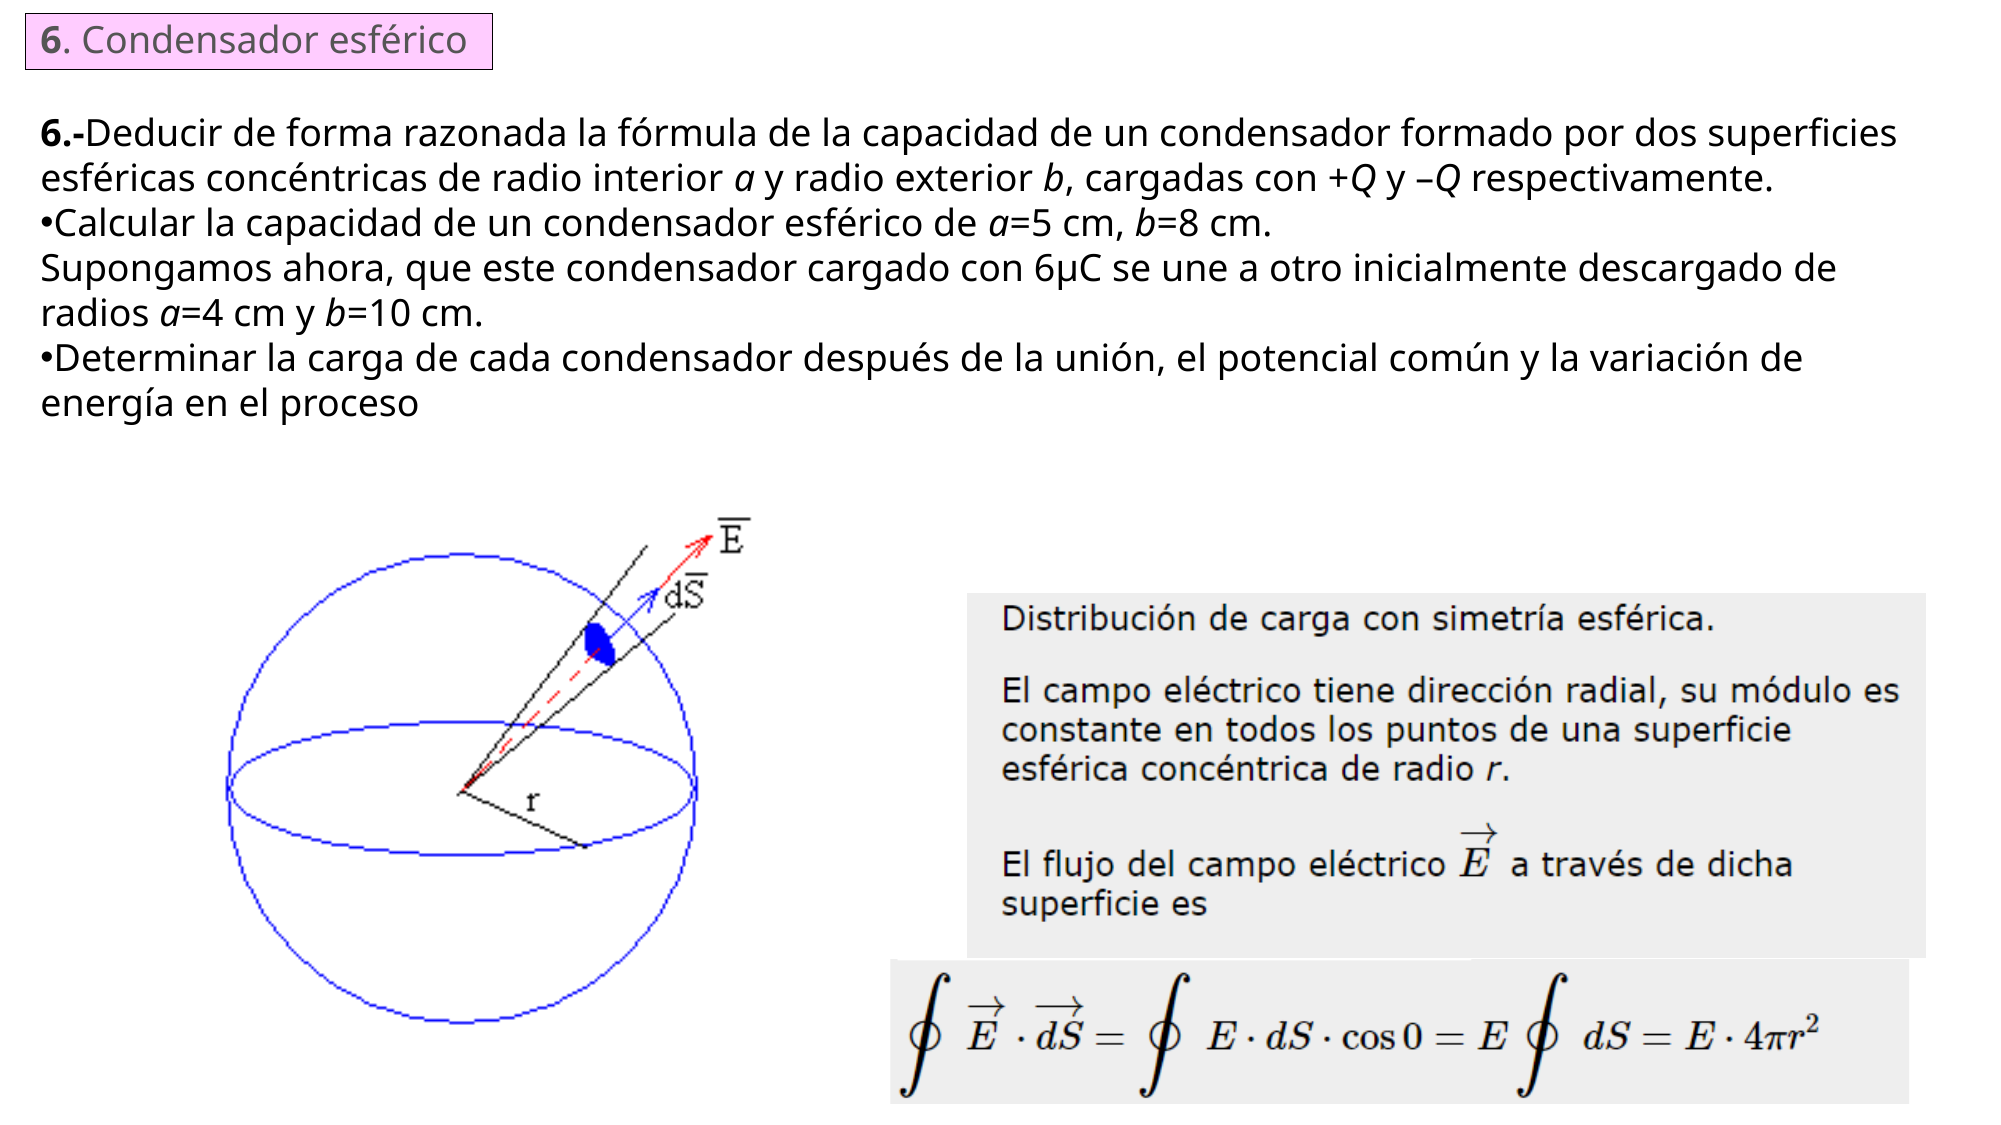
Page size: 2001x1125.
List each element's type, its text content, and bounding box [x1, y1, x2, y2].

text_box 6.-Deducir de forma razonada la fórmula de la capacidad de un condensador formado por dos superficies esféricas concéntricas de radio interior a y radio exterior b, cargadas con +Q y –Q respectivamente. Calcular la capacidad de un condensador esférico de a=5 cm, b=8 cm. Supongamos ahora, que este condensador cargado con 6μC se une a otro inicialmente descargado de radios a=4 cm y b=10 cm. Determinar la carga de cada condensador después de la unión, el potencial común y la variación de energía en el proceso [25, 101, 1939, 432]
picture [184, 496, 799, 1055]
text_box 6. Condensador esférico [25, 13, 493, 70]
picture [890, 593, 1926, 1104]
